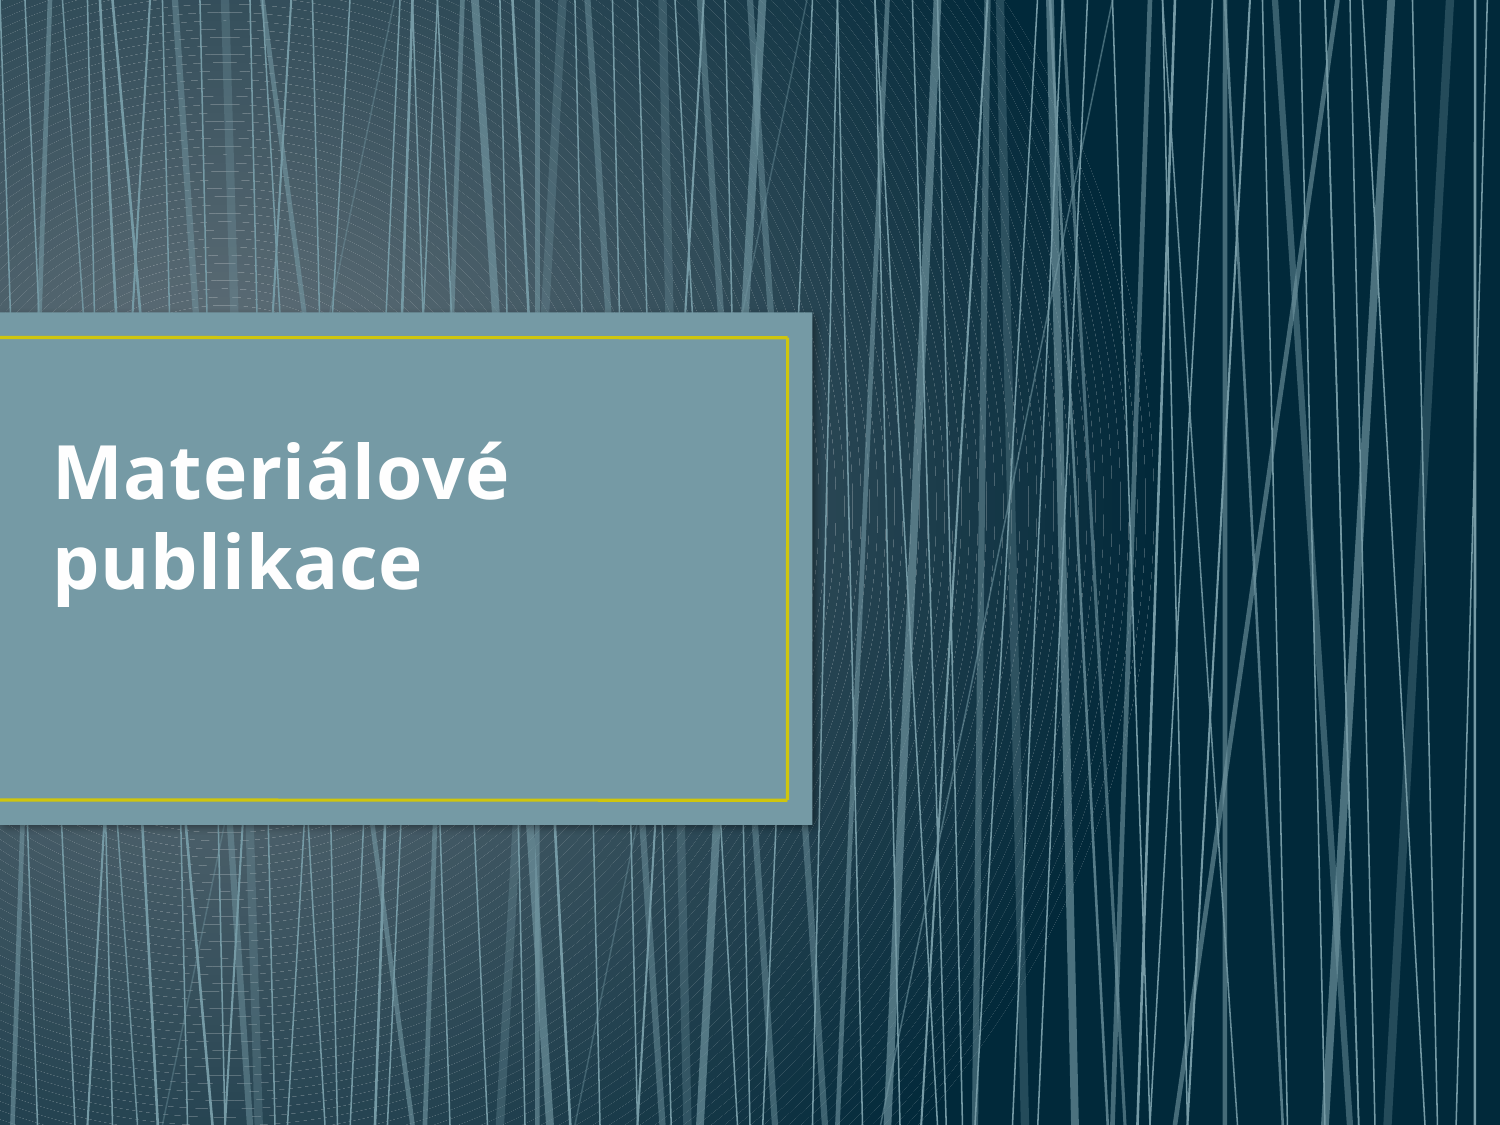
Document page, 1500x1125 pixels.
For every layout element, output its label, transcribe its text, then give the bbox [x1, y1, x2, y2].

title Materiálové publikace [37, 349, 763, 612]
